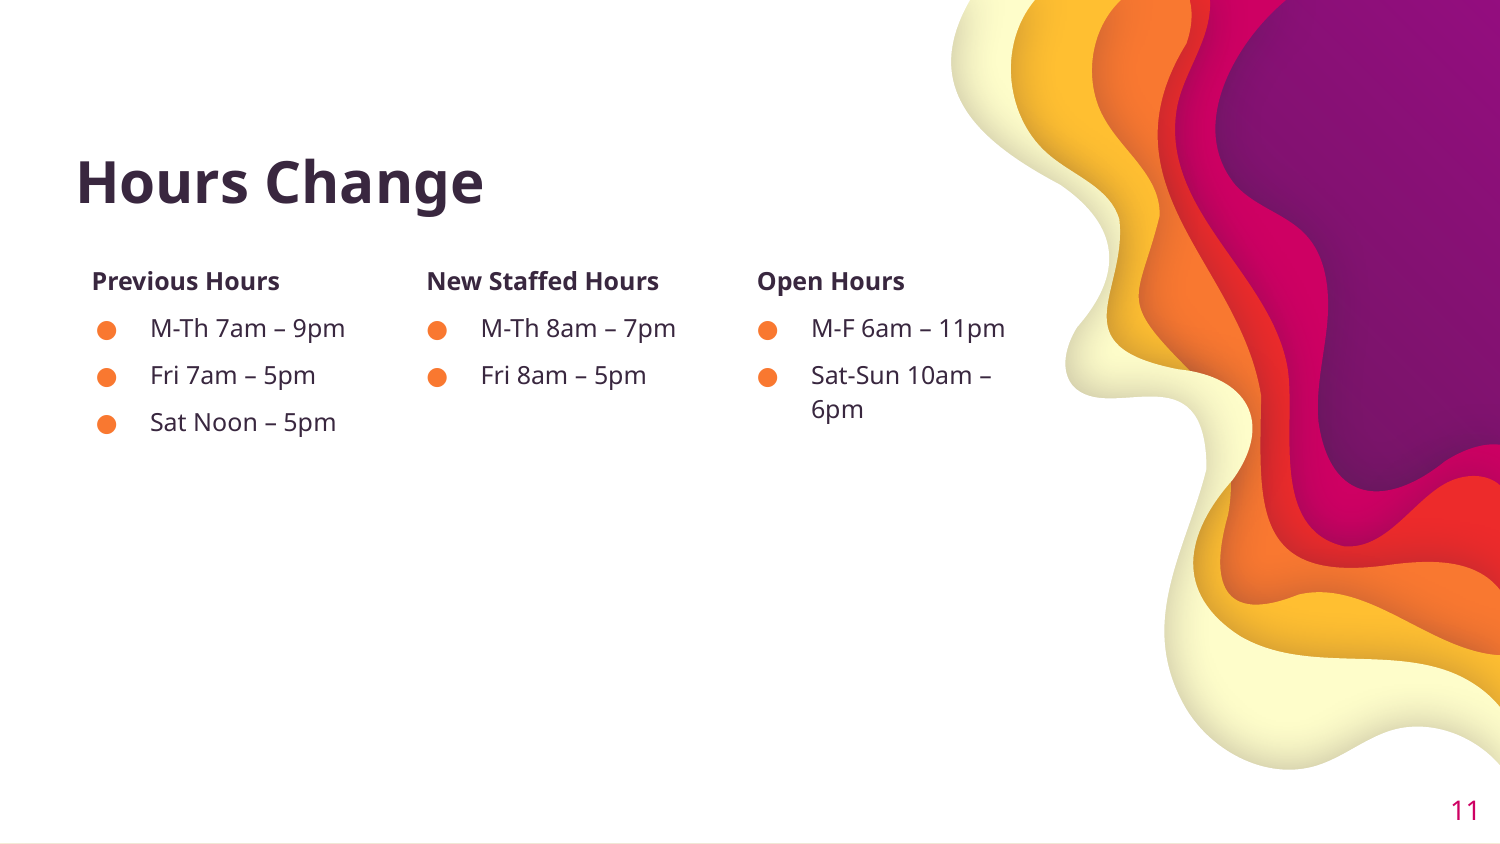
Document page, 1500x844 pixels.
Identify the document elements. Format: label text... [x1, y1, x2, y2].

title Hours Change [75, 97, 931, 215]
list New Staffed Hours M-Th 8am – 7pm Fri 8am – 5pm [405, 261, 703, 744]
list Previous Hours M-Th 7am – 9pm Fri 7am – 5pm Sat Noon – 5pm [75, 261, 372, 744]
slide_number 11 [1391, 779, 1482, 844]
list Open Hours M-F 6am – 11pm Sat-Sun 10am – 6pm [736, 261, 1033, 744]
